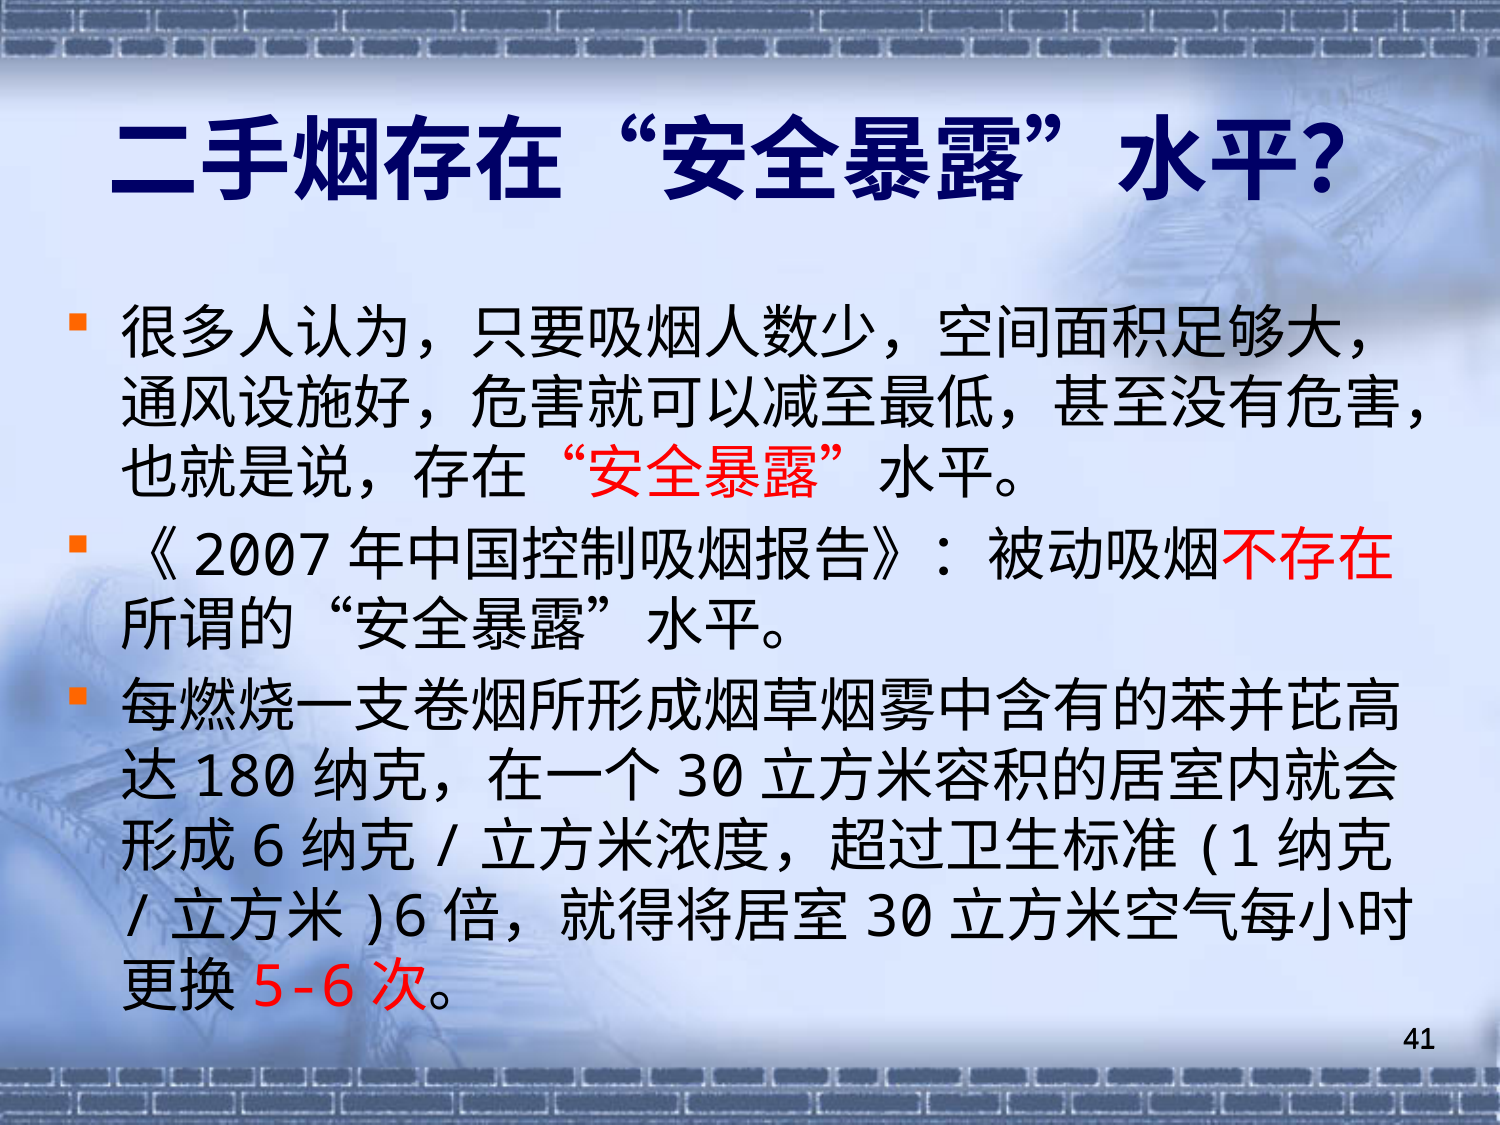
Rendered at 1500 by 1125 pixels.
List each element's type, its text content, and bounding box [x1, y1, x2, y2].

list 很多人认为，只要吸烟人数少，空间面积足够大，通风设施好，危害就可以减至最低，甚至没有危害，也就是说，存在“安全暴露”水平。 《2007年中国控制吸烟报告》：被动吸烟不存在所谓的“安全暴露”水平。 每燃烧一支卷烟所形成烟草烟雾中含有的苯并芘高达180纳克，在一个30立方米容积的居室内就会形成6纳克/立方米浓度，超过卫生标准(1纳克/立方米)6倍，就得将居室30立方米空气每小时更换5-6次。 [49, 287, 1451, 988]
picture [0, 0, 1500, 1125]
title 二手烟存在“安全暴露”水平？ [49, 62, 1451, 250]
text_box 41 [1074, 1012, 1451, 1091]
